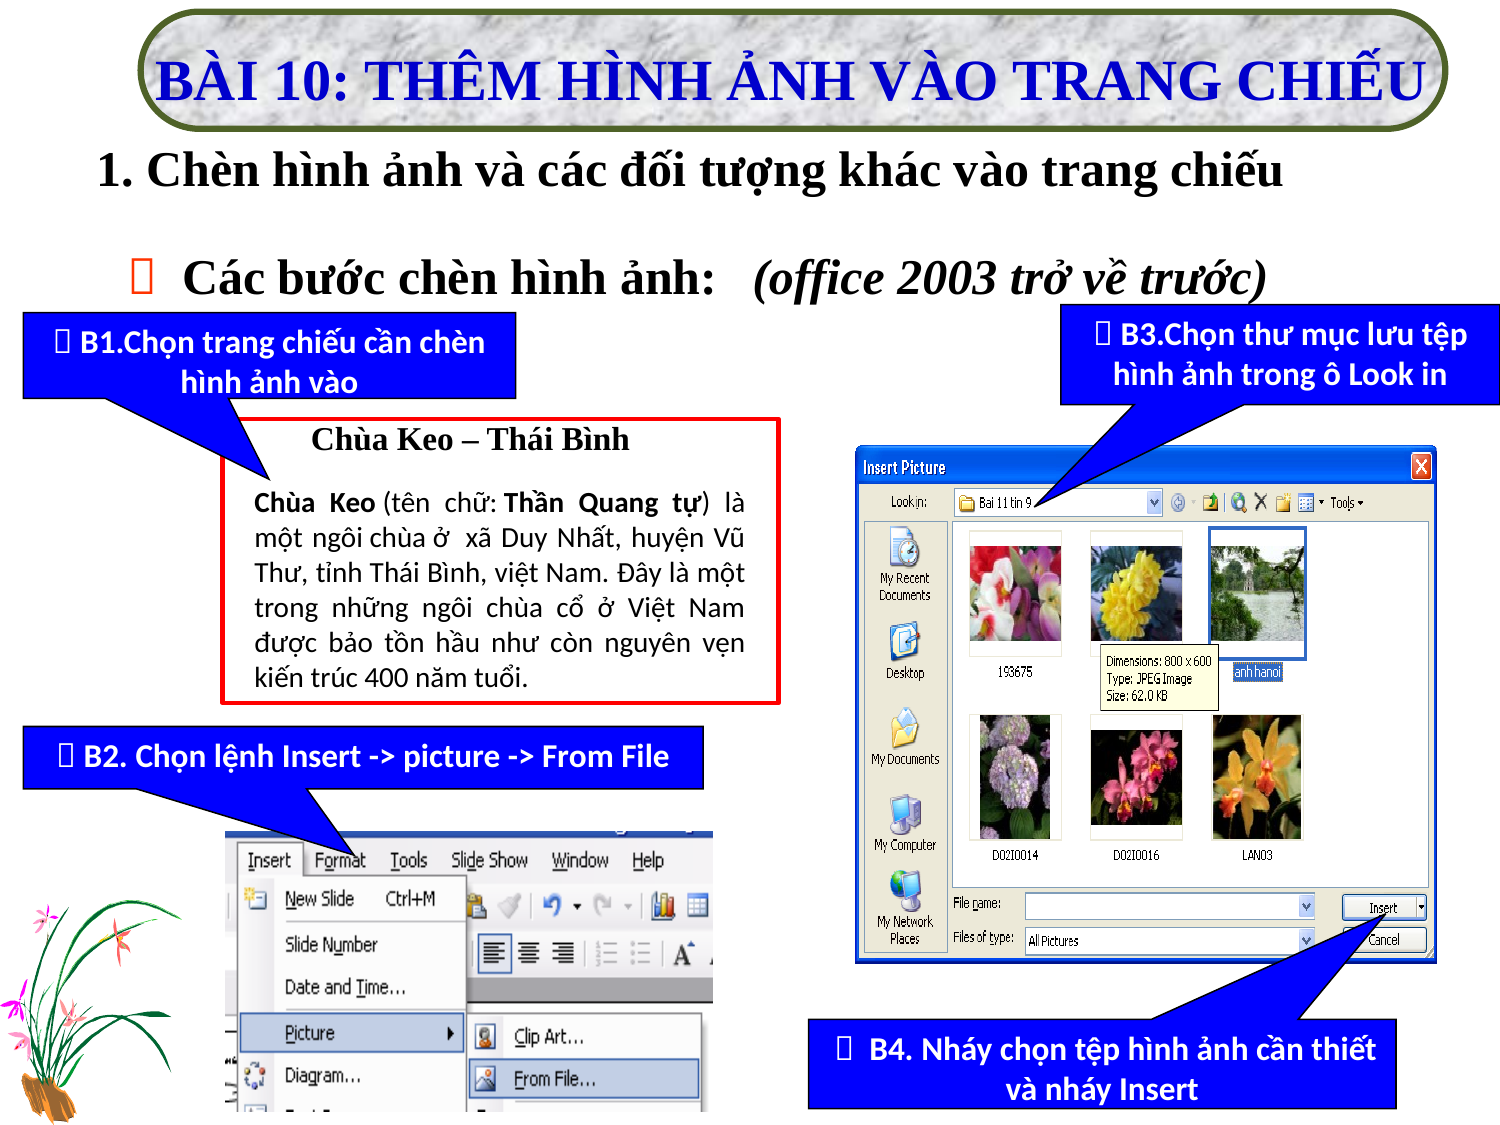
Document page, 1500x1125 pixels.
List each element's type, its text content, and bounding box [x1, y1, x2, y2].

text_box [0, 899, 182, 1125]
text_box  B1.Chọn trang chiếu cần chèn hình ảnh vào [23, 312, 516, 454]
text_box 1. Chèn hình ảnh và các đối tượng khác vào trang chiếu [81, 128, 1313, 204]
text_box [168, 120, 1418, 129]
text_box  Các bước chèn hình ảnh: [112, 237, 737, 313]
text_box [222, 409, 786, 704]
picture [224, 831, 713, 1113]
picture [855, 445, 1437, 965]
text_box BÀI 10: THÊM HÌNH ẢNH VÀO TRANG CHIẾU [140, 35, 1454, 120]
text_box  B3.Chọn thư mục lưu tệp hình ảnh trong ô Look in [1060, 304, 1500, 443]
text_box  B4. Nháy chọn tệp hình ảnh cần thiết và nháy Insert [808, 973, 1397, 1109]
text_box [152, 11, 1434, 35]
text_box (office 2003 trở về trước) [737, 237, 1313, 313]
text_box  B2. Chọn lệnh Insert -> picture -> From File [23, 726, 704, 830]
